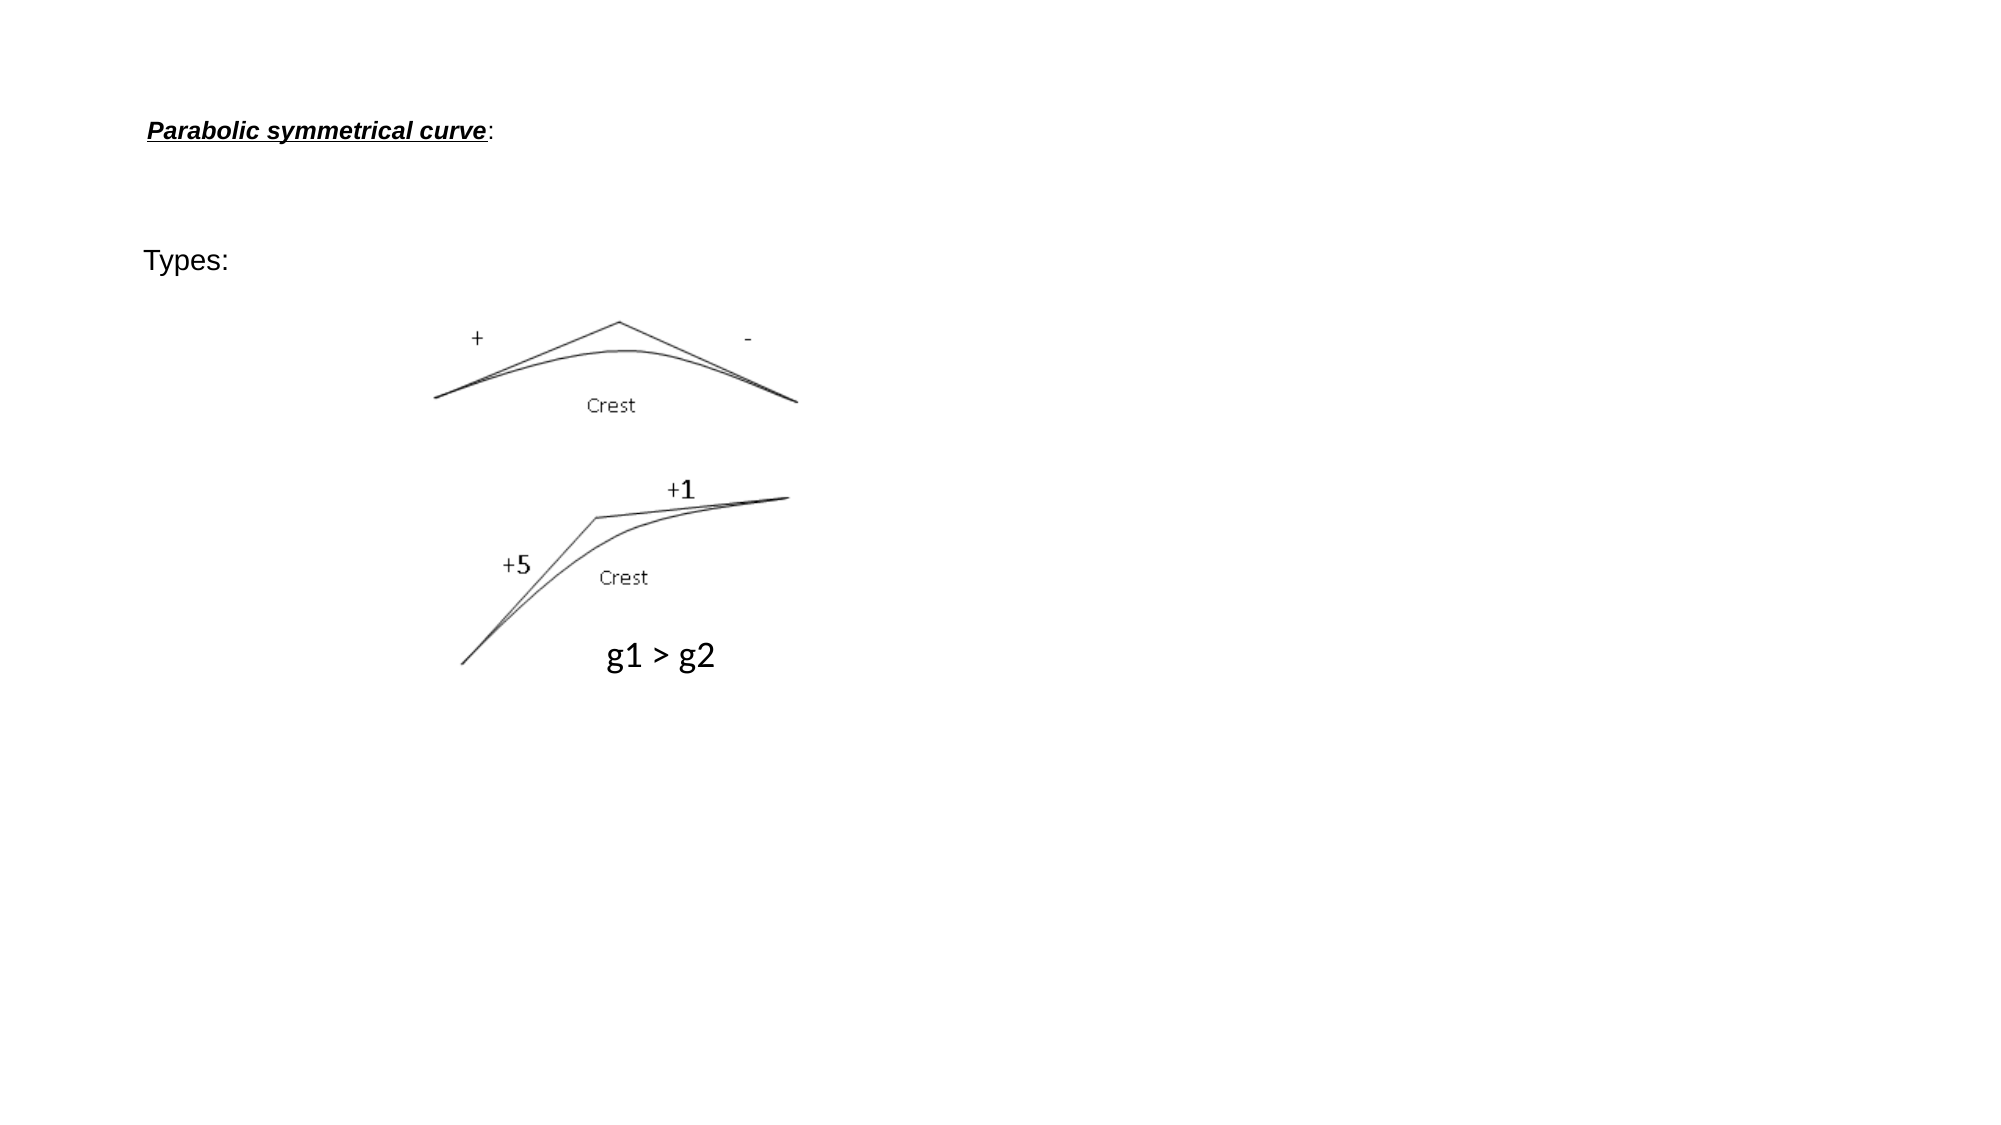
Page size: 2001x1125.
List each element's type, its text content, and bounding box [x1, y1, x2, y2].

text_box g1 > g2 [591, 622, 806, 683]
text_box Types: [128, 198, 1112, 284]
text_box Parabolic symmetrical curve: [132, 106, 1102, 197]
picture [433, 311, 800, 668]
